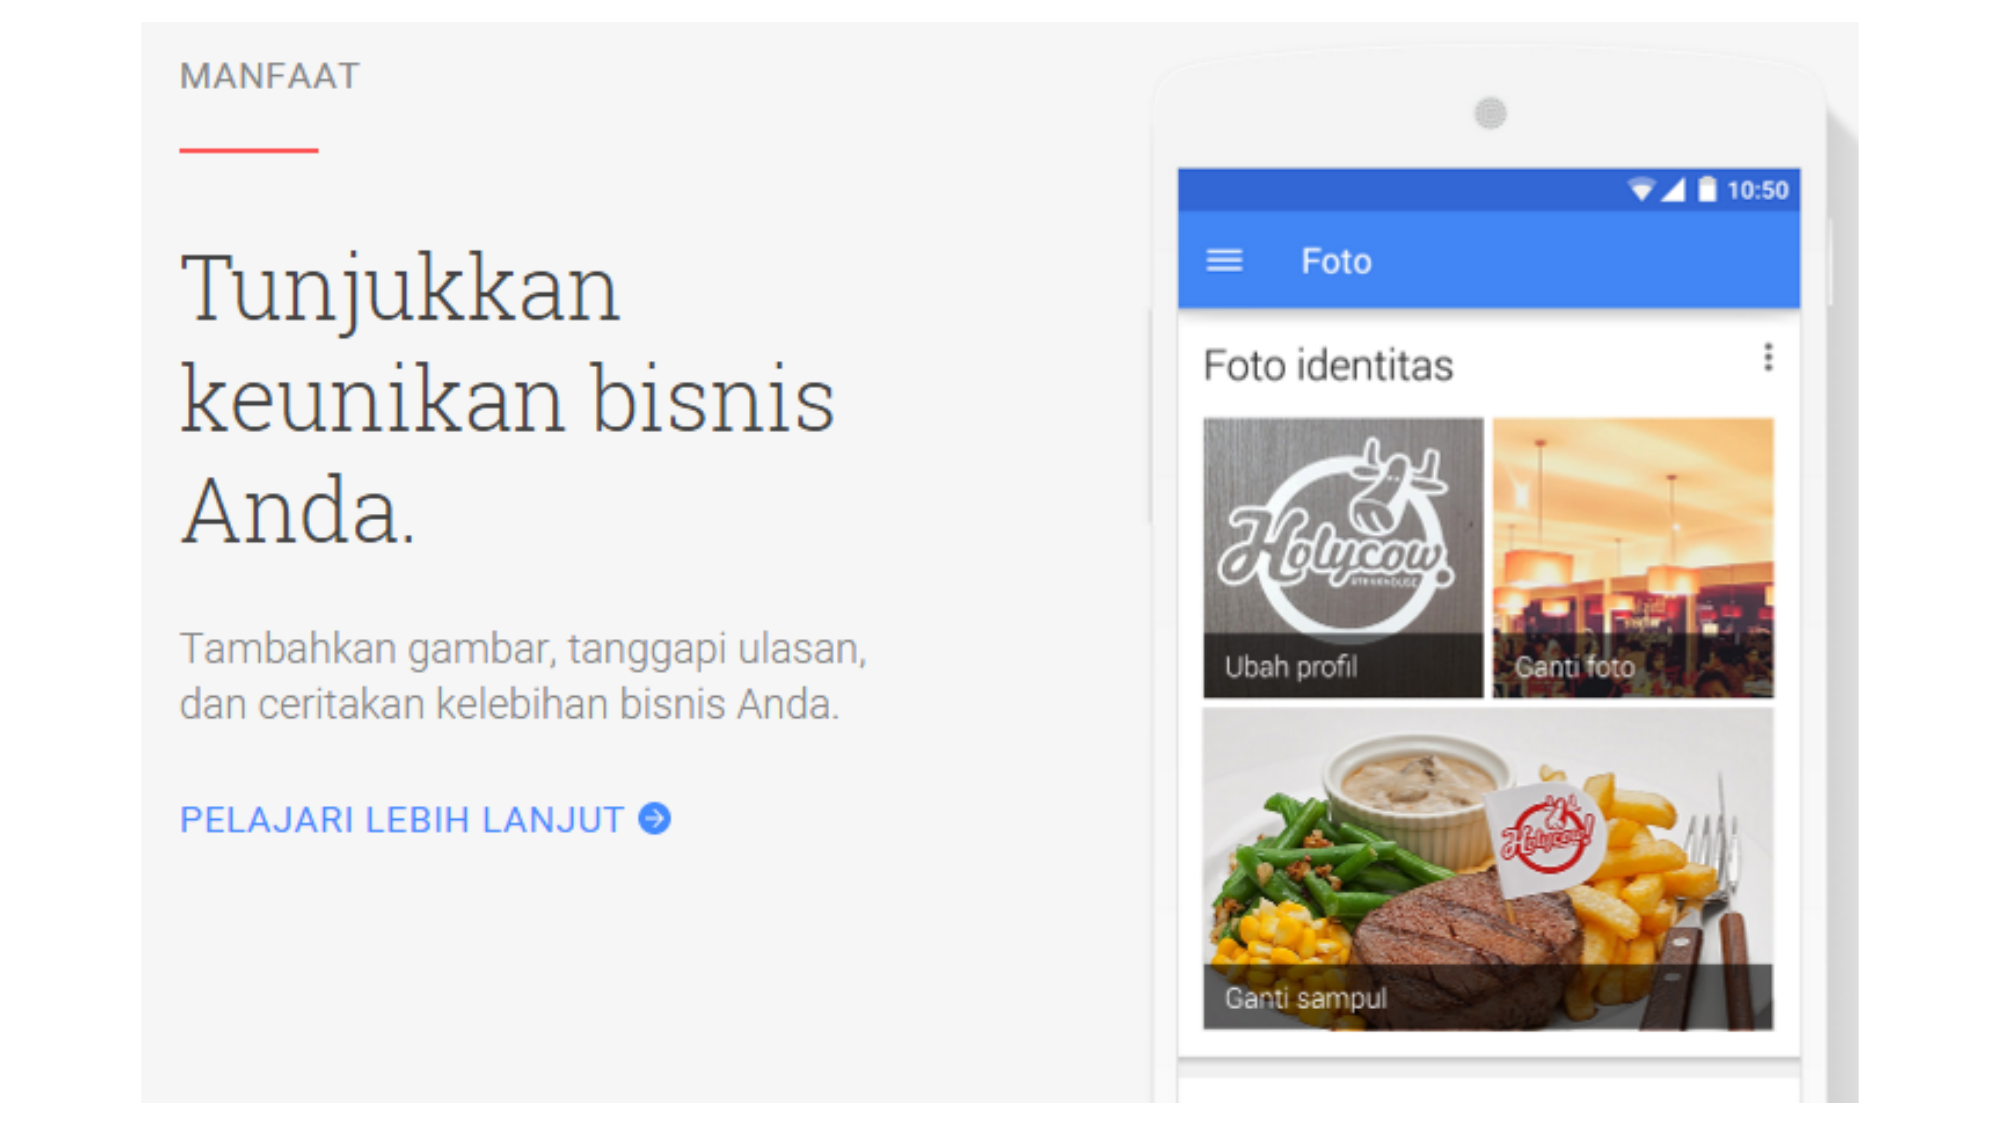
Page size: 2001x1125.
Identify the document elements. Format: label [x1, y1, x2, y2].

picture [141, 22, 1859, 1103]
